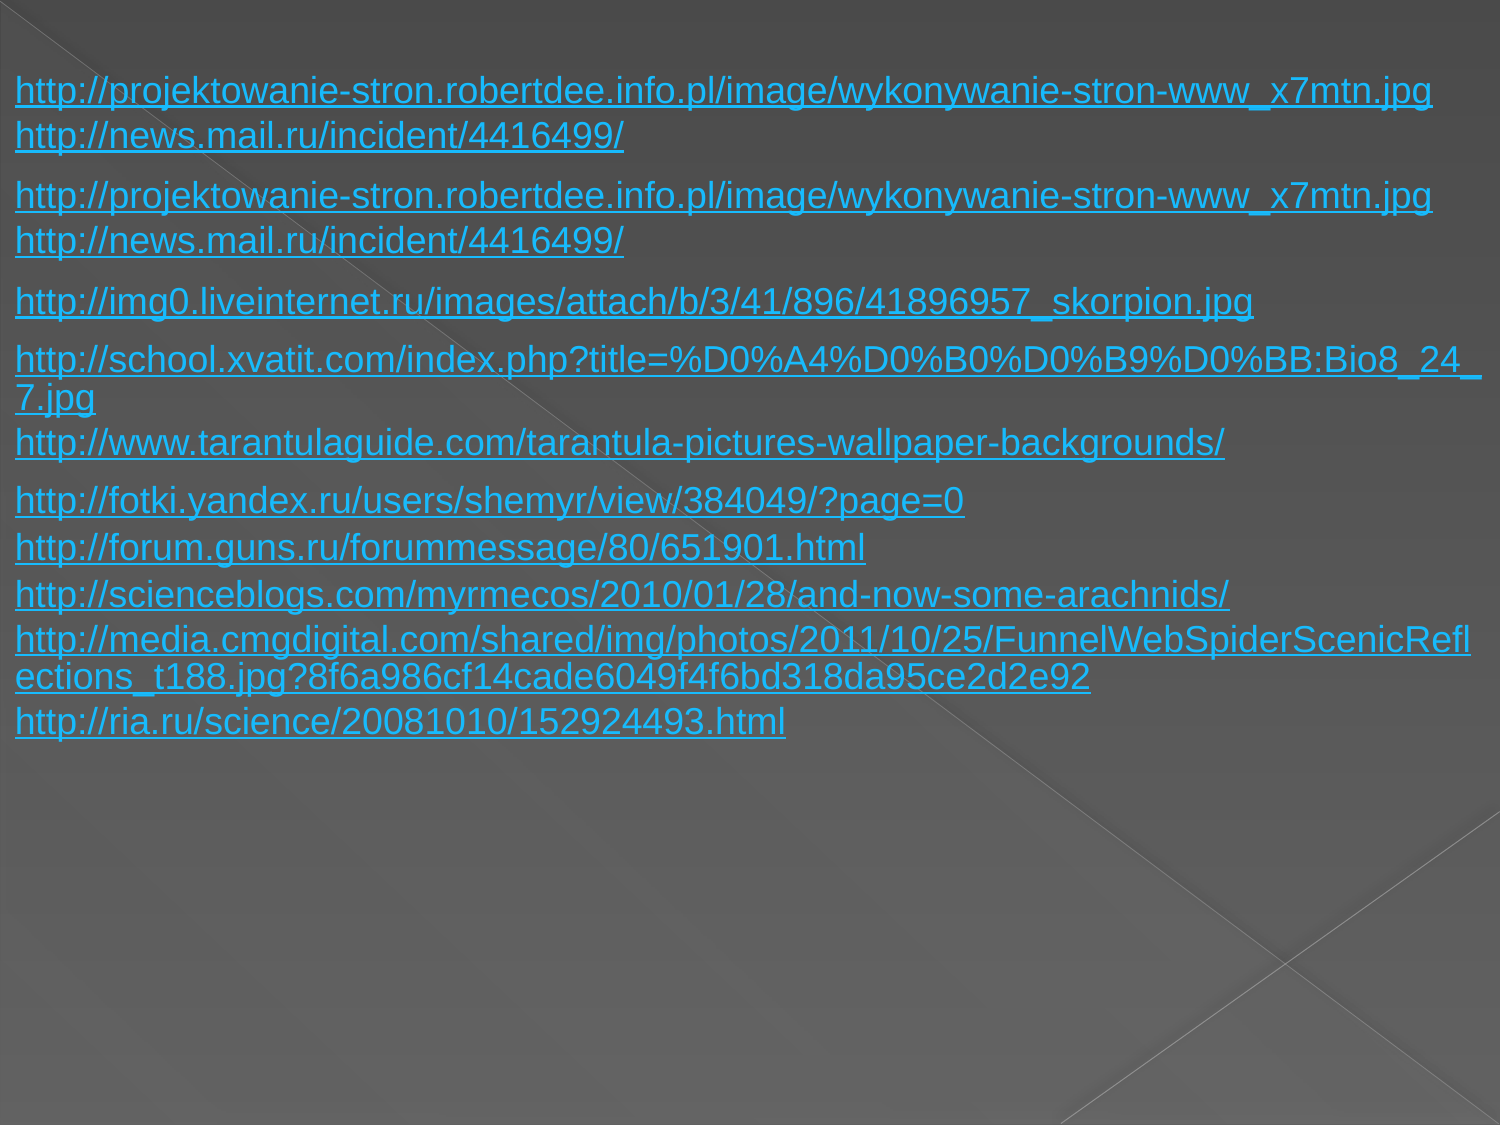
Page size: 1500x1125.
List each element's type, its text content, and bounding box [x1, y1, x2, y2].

text_box http://projektowanie-stron.robertdee.info.pl/image/wykonywanie-stron-www_x7mtn.jpg http://news.mail.ru/incident/4416499/ [0, 163, 1500, 328]
text_box http://projektowanie-stron.robertdee.info.pl/image/wykonywanie-stron-www_x7mtn.jpg http://news.mail.ru/incident/4416499/ [0, 58, 1500, 163]
text_box http://school.xvatit.com/index.php?title=%D0%A4%D0%B0%D0%B9%D0%BB:Bio8_24_7.jpg http://www.tarantulaguide.com/tarantula-pictures-wallpaper-backgrounds/ [0, 328, 1500, 562]
text_box http://forum.guns.ru/forummessage/80/651901.html [0, 515, 1125, 562]
text_box http://fotki.yandex.ru/users/shemyr/view/384049/?page=0 [0, 468, 1125, 515]
text_box http://scienceblogs.com/myrmecos/2010/01/28/and-now-some-arachnids/ http://media.cmgdigital.com/shared/img/photos/2011/10/25/FunnelWebSpiderScenicReflections_t188.jpg?8f6a986cf14cade6049f4f6bd318da95ce2d2e92 http://ria.ru/science/20081010/152924493.html [0, 562, 1500, 848]
